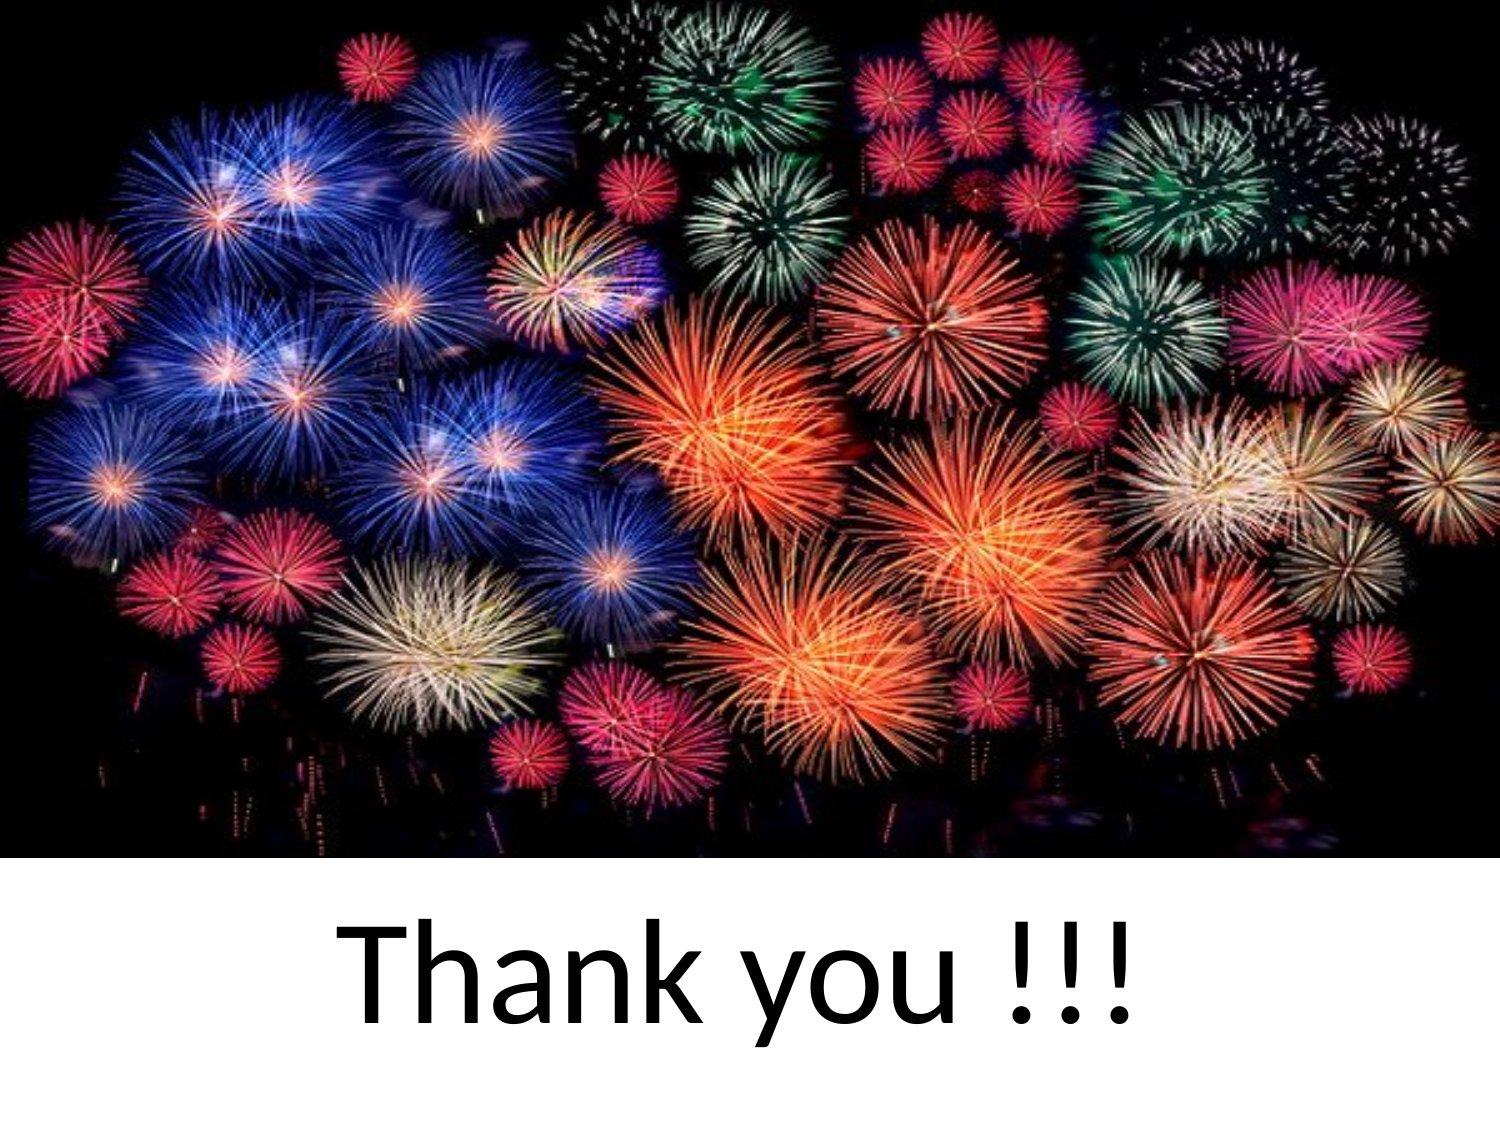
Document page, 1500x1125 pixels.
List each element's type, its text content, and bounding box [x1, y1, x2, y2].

picture [0, 0, 1500, 858]
title Thank you !!! [64, 869, 1415, 1058]
